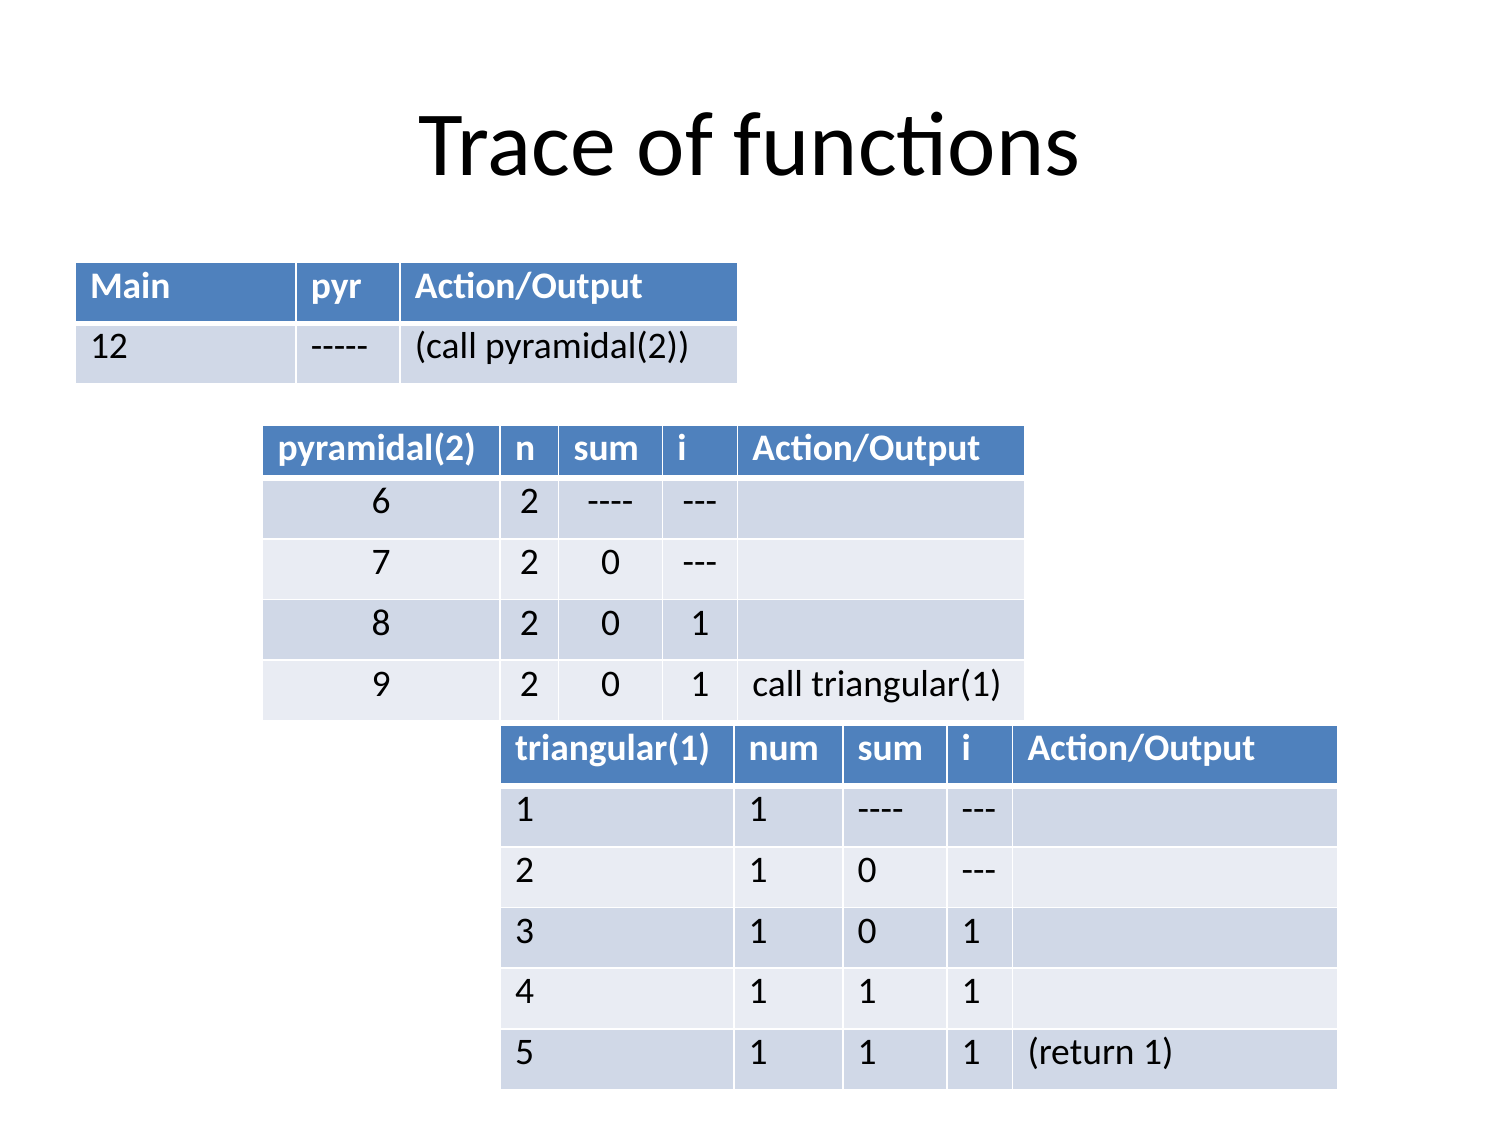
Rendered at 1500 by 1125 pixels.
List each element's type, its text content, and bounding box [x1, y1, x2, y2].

table_cell 1 [948, 1030, 1012, 1089]
title Trace of functions [75, 45, 1425, 233]
table_cell --- [948, 789, 1012, 846]
table_cell 0 [844, 908, 946, 967]
table_header num [735, 726, 842, 783]
table_cell 1 [735, 789, 842, 846]
table_header Action/Output [738, 426, 1024, 475]
table_header i [948, 726, 1012, 783]
table_cell 1 [948, 969, 1012, 1028]
table_header n [501, 426, 558, 475]
table_header Action/Output [401, 263, 737, 321]
table_cell 1 [735, 969, 842, 1028]
table_header sum [844, 726, 946, 783]
table_cell 1 [844, 969, 946, 1028]
table_cell 0 [559, 600, 662, 659]
table_cell 2 [501, 540, 558, 599]
table_header sum [559, 426, 662, 475]
table_cell 2 [501, 600, 558, 659]
table_cell [738, 540, 1024, 599]
table_cell 5 [501, 1030, 733, 1089]
table_cell --- [663, 481, 737, 538]
table_cell 8 [263, 600, 499, 659]
table_header triangular(1) [501, 726, 733, 783]
table_cell 2 [501, 661, 558, 720]
table_cell 4 [501, 969, 733, 1028]
table_cell (call pyramidal(2)) [401, 326, 737, 383]
table_cell --- [948, 848, 1012, 907]
table_header Main [76, 263, 295, 321]
table_cell ---- [559, 481, 662, 538]
table_cell [738, 481, 1024, 538]
table_cell call triangular(1) [738, 661, 1024, 720]
table_cell 3 [501, 908, 733, 967]
table_cell ---- [844, 789, 946, 846]
table_header pyramidal(2) [263, 426, 499, 475]
table_cell 9 [263, 661, 499, 720]
table_cell 6 [263, 481, 499, 538]
table_cell [1013, 848, 1337, 907]
table_header i [663, 426, 737, 475]
table_cell 0 [844, 848, 946, 907]
table_cell 1 [735, 1030, 842, 1089]
table_cell 1 [844, 1030, 946, 1089]
table_cell [738, 600, 1024, 659]
table_cell --- [663, 540, 737, 599]
table_cell 1 [735, 848, 842, 907]
table_header pyr [297, 263, 399, 321]
table_cell 1 [948, 908, 1012, 967]
table_cell [1013, 969, 1337, 1028]
table_cell 7 [263, 540, 499, 599]
table_cell 0 [559, 540, 662, 599]
table_cell ----- [297, 326, 399, 383]
table_cell 2 [501, 481, 558, 538]
table_cell 1 [501, 789, 733, 846]
table_cell [1013, 908, 1337, 967]
table_cell (return 1) [1013, 1030, 1337, 1089]
table_cell 1 [663, 661, 737, 720]
table_cell 12 [76, 326, 295, 383]
table_header Action/Output [1013, 726, 1337, 783]
table_cell 2 [501, 848, 733, 907]
table_cell 0 [559, 661, 662, 720]
table_cell [1013, 789, 1337, 846]
table_cell 1 [735, 908, 842, 967]
table_cell 1 [663, 600, 737, 659]
